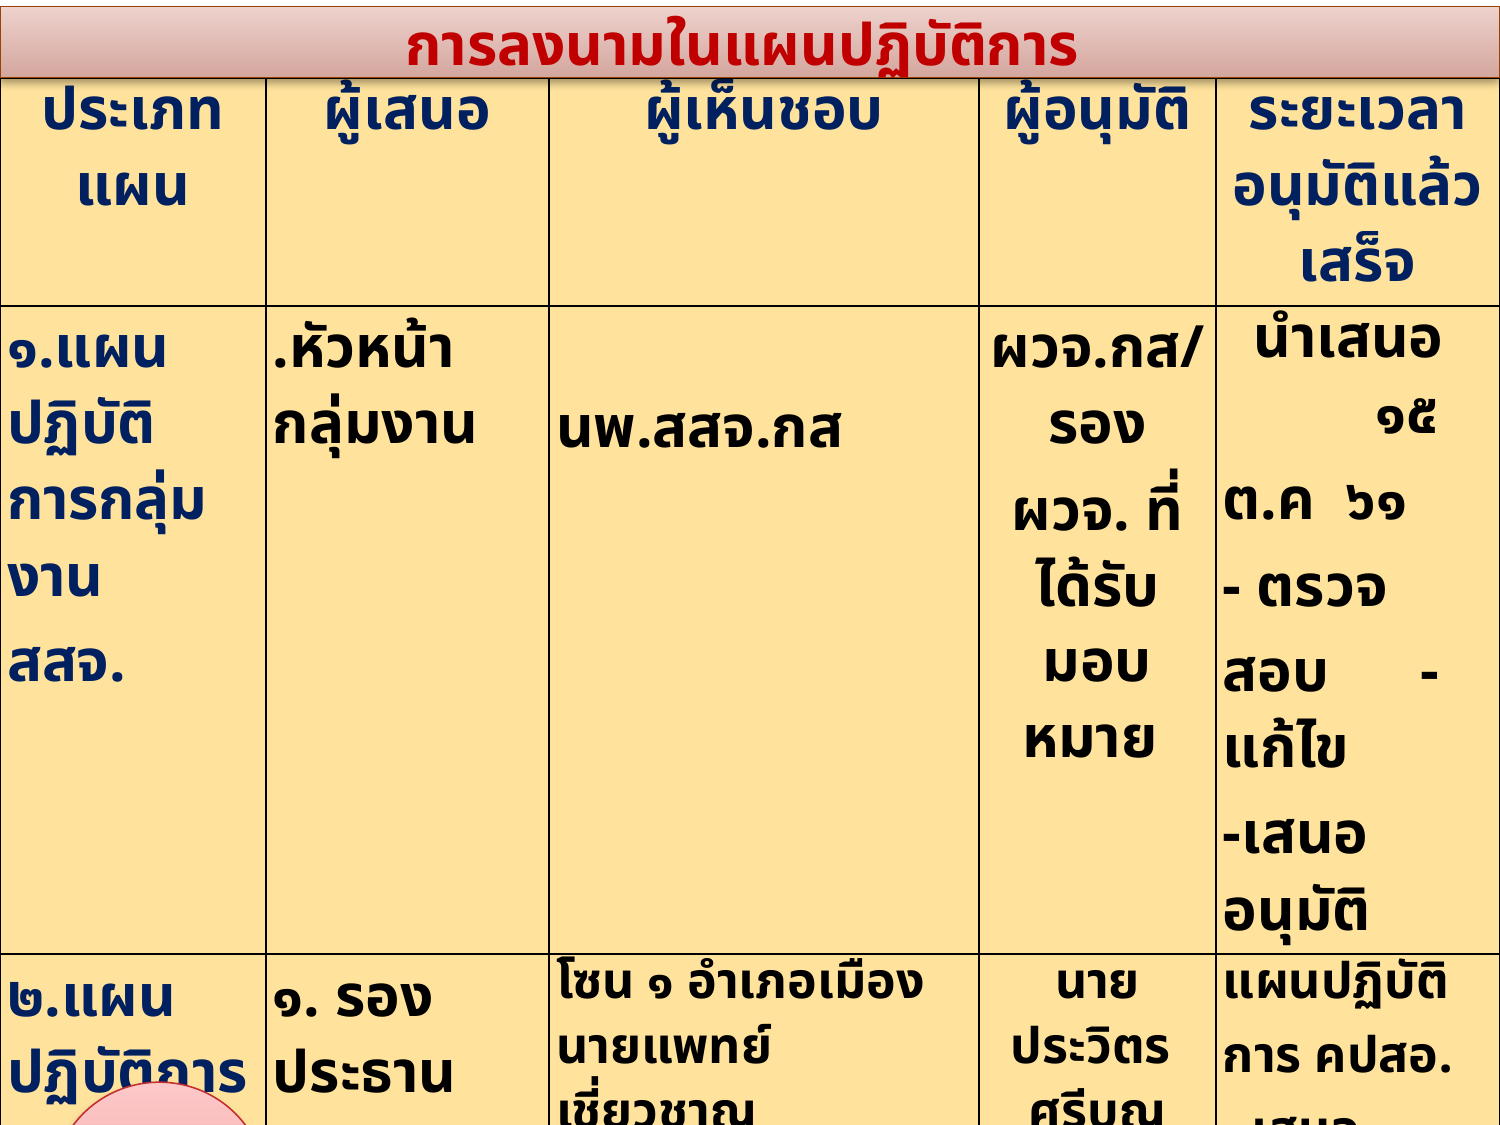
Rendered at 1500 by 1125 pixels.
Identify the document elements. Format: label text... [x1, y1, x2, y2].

table_header ผู้เสนอ [267, 89, 548, 305]
table_cell นำเสนอ ๑๕ ต.ค ๖๑ - ตรวจสอบ - แก้ไข -เสนออนุมัติ [1217, 307, 1499, 953]
table_cell ๑. รองประธาน คปสอ. ๒. ประธาน คปสอ. [267, 955, 548, 1125]
table_cell ๒.แผนปฏิบัติการ คปสอ. [1, 955, 265, 1125]
table_cell โซน ๑ อำเภอเมือง นายแพทย์เชี่ยวชาญ (ด้านเวชกรรมป้องกัน) โซน ๑ อำเภอสหัสขันธ์ นวก.สาธารณสุขเชี่ยวชาญ (ด้านส่งเสริมพัฒนา) โซน ๑ อำเภอดอนจาน นวก.สาธารณสุขชำนาญการพิเศษ [550, 955, 978, 1125]
table_header ผู้อนุมัติ [980, 89, 1215, 305]
table_cell ผวจ.กส/ รอง ผวจ. ที่ได้รับมอบหมาย [980, 307, 1215, 953]
text_box การลงนามในแผนปฏิบัติการ [0, 6, 1500, 78]
table_cell แผนปฏิบัติการ คปสอ. - เสนอภายใน ๑๕ ต.ค ๒๕๖๑ - ตรวจสอบ - แก้ไข - เสนออนุมัติภายในวันที่ ๓๐ ต.ค ๖๑ [1217, 955, 1499, 1125]
table_header ระยะเวลาอนุมัติแล้วเสร็จ [1217, 88, 1499, 305]
table_cell นพ.สสจ.กส [550, 307, 978, 953]
table_header ประเภทแผน [1, 89, 265, 305]
table_header ผู้เห็นชอบ [550, 89, 978, 305]
text_box [72, 1081, 247, 1125]
table_cell ๑.แผนปฏิบัติการกลุ่มงาน สสจ. [1, 307, 265, 953]
table_cell นายประวิตร ศรีบุญรัตน์ นายแพทย์สาธารณสุขจังหวัดกาฬสินธุ์ [980, 955, 1215, 1125]
table_cell .หัวหน้ากลุ่มงาน [267, 307, 548, 953]
